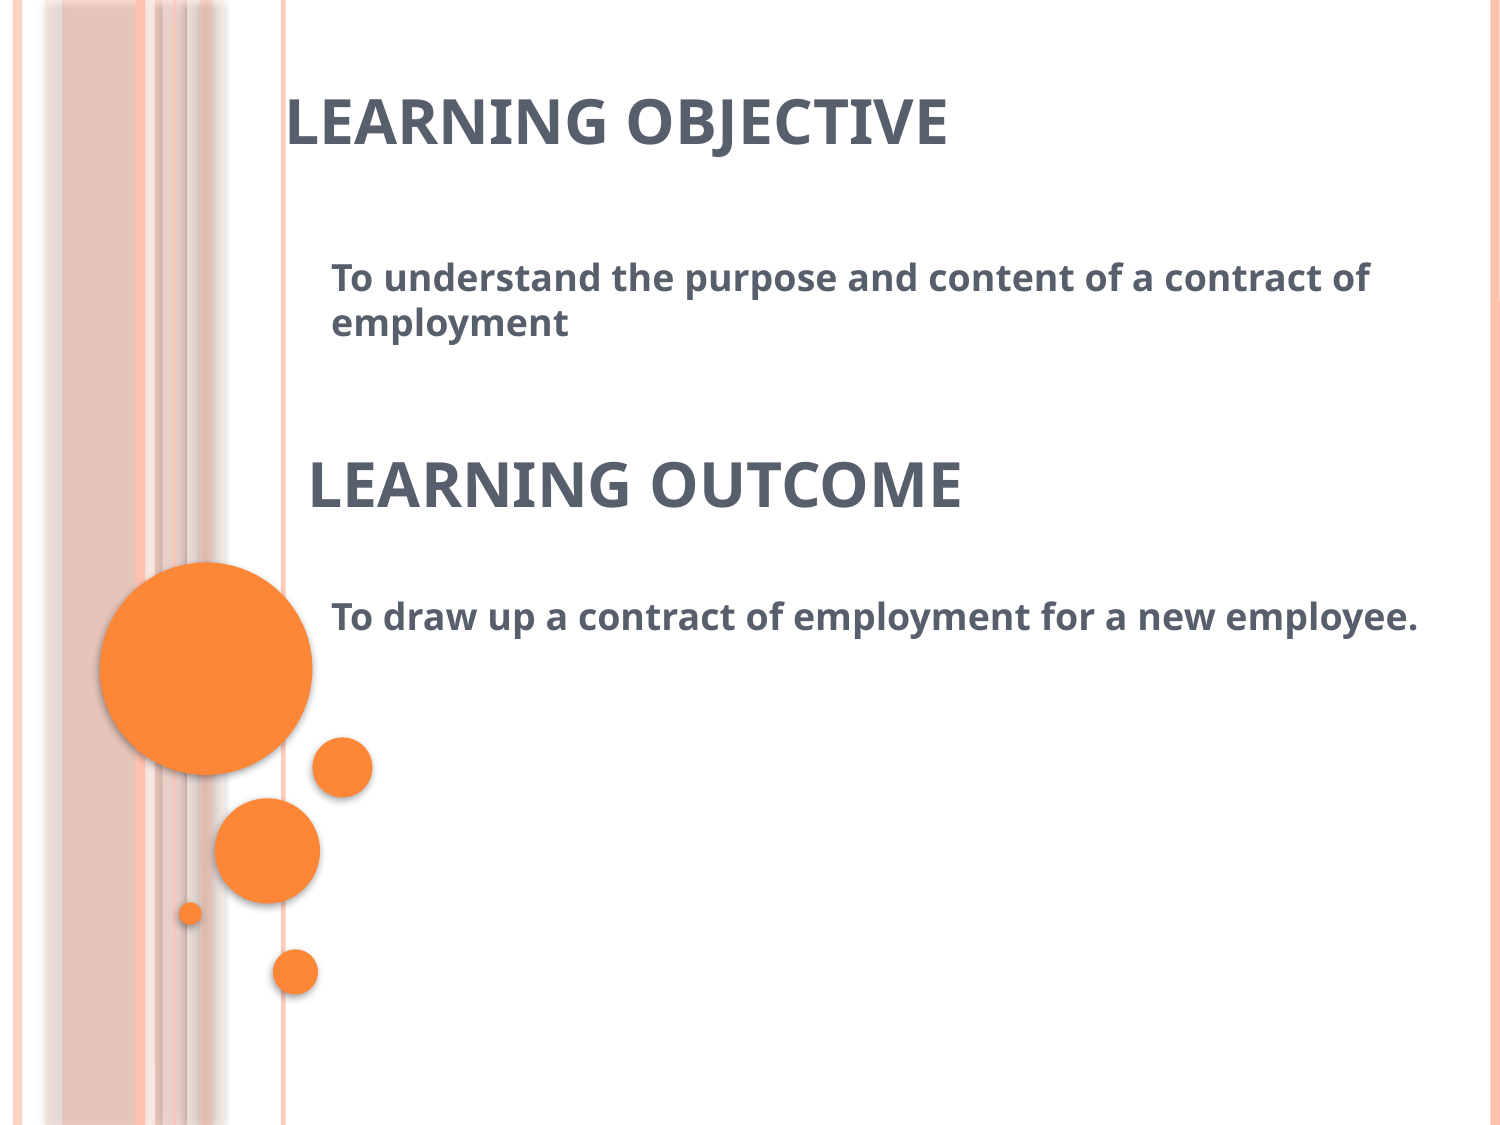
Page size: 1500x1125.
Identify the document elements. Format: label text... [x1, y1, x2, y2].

title Learning Objective [269, 35, 1282, 164]
subtitle To understand the purpose and content of a contract of employment [316, 246, 1388, 375]
text_box To draw up a contract of employment for a new employee. [316, 585, 1500, 715]
text_box Learning Outcome [292, 398, 1306, 528]
